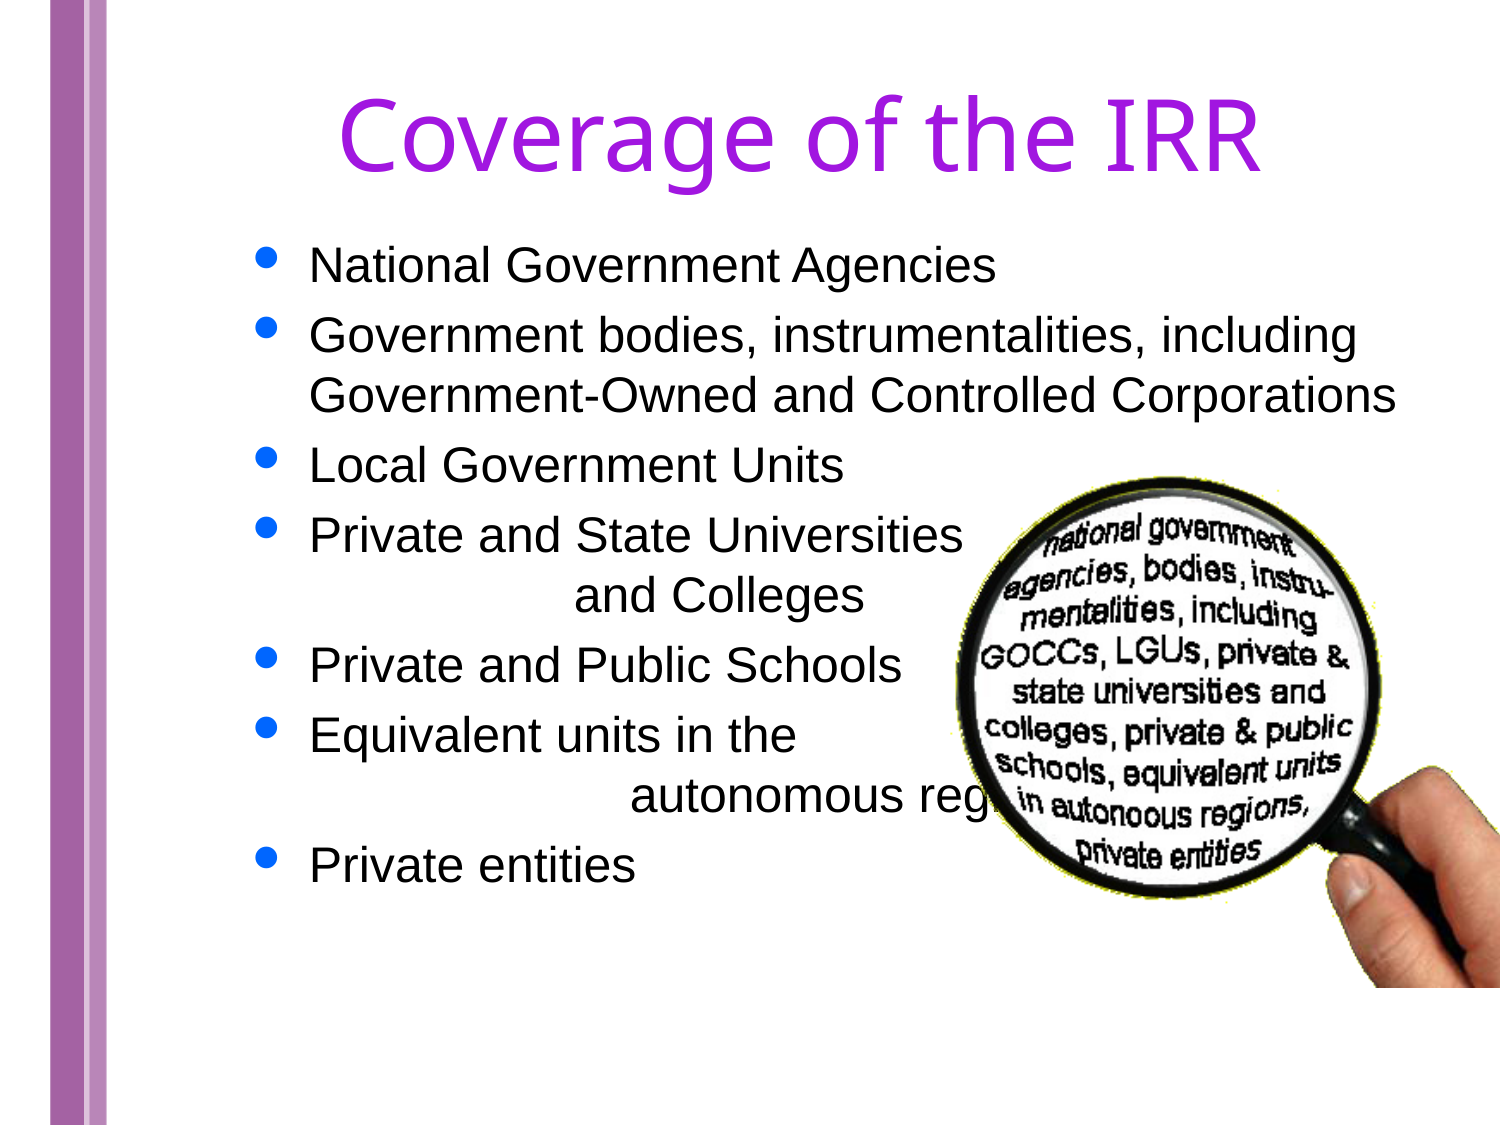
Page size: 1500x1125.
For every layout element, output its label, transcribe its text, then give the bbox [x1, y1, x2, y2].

picture [937, 449, 1500, 988]
text_box Coverage of the IRR [124, 37, 1475, 225]
text_box National Government Agencies Government bodies, instrumentalities, including Government-Owned and Controlled Corporations Local Government Units Private and State Universities and Colleges Private and Public Schools Equivalent units in the autonomous regions Private entities [237, 224, 1438, 1072]
